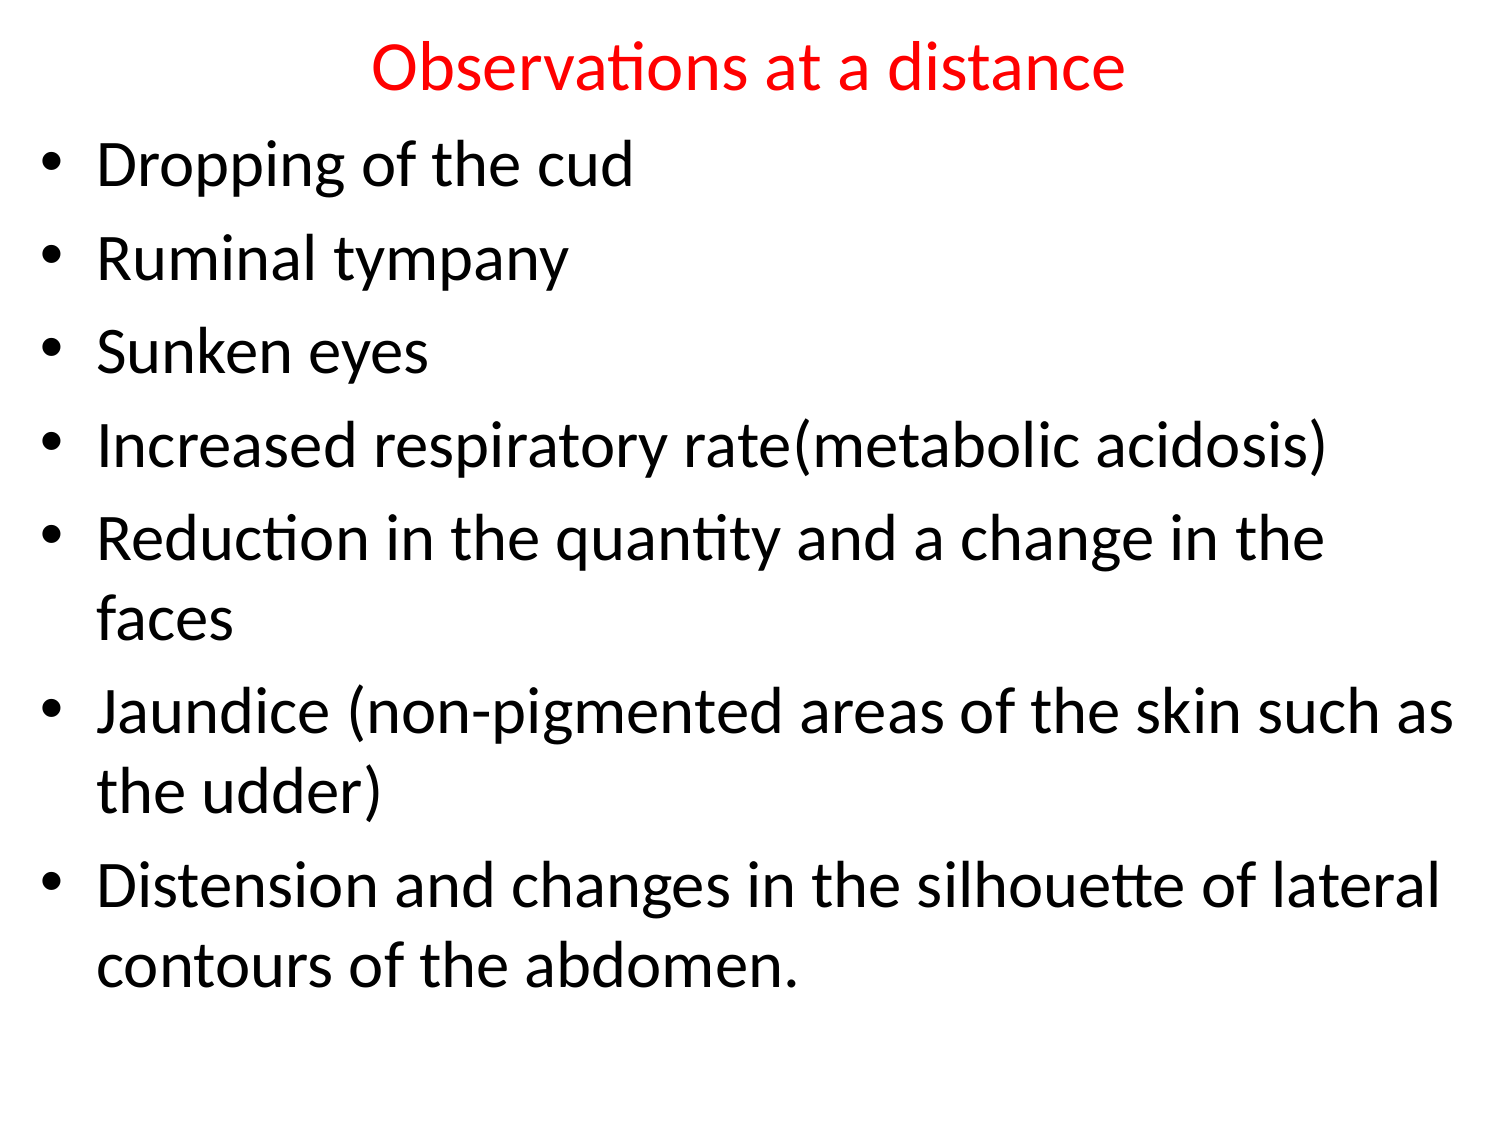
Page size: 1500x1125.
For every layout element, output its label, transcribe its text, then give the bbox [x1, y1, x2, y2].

list Dropping of the cud Ruminal tympany Sunken eyes Increased respiratory rate(metabolic acidosis) Reduction in the quantity and a change in the faces Jaundice (non-pigmented areas of the skin such as the udder) Distension and changes in the silhouette of lateral contours of the abdomen. [24, 112, 1475, 1100]
title Observations at a distance [75, 12, 1425, 112]
